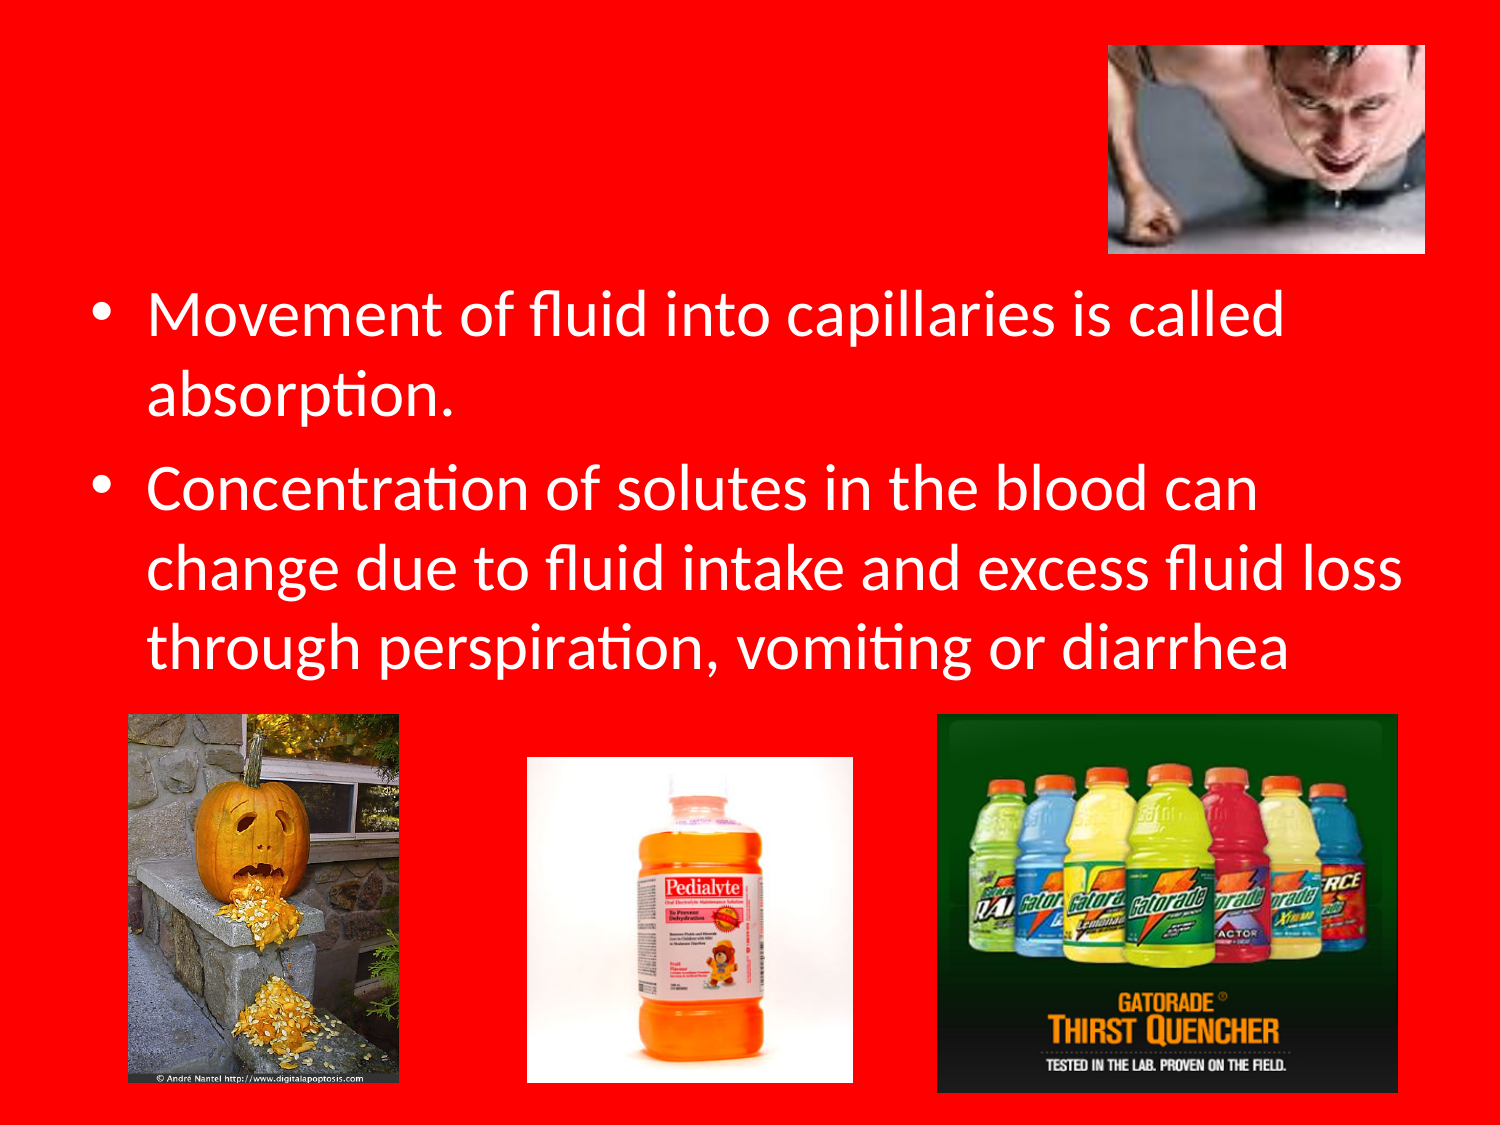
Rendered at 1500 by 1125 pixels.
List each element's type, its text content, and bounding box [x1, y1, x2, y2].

picture [128, 714, 399, 1083]
list Movement of fluid into capillaries is called absorption. Concentration of solutes in the blood can change due to fluid intake and excess fluid loss through perspiration, vomiting or diarrhea [75, 262, 1425, 1005]
picture [1108, 44, 1426, 254]
picture [937, 714, 1398, 1093]
picture [527, 756, 853, 1083]
